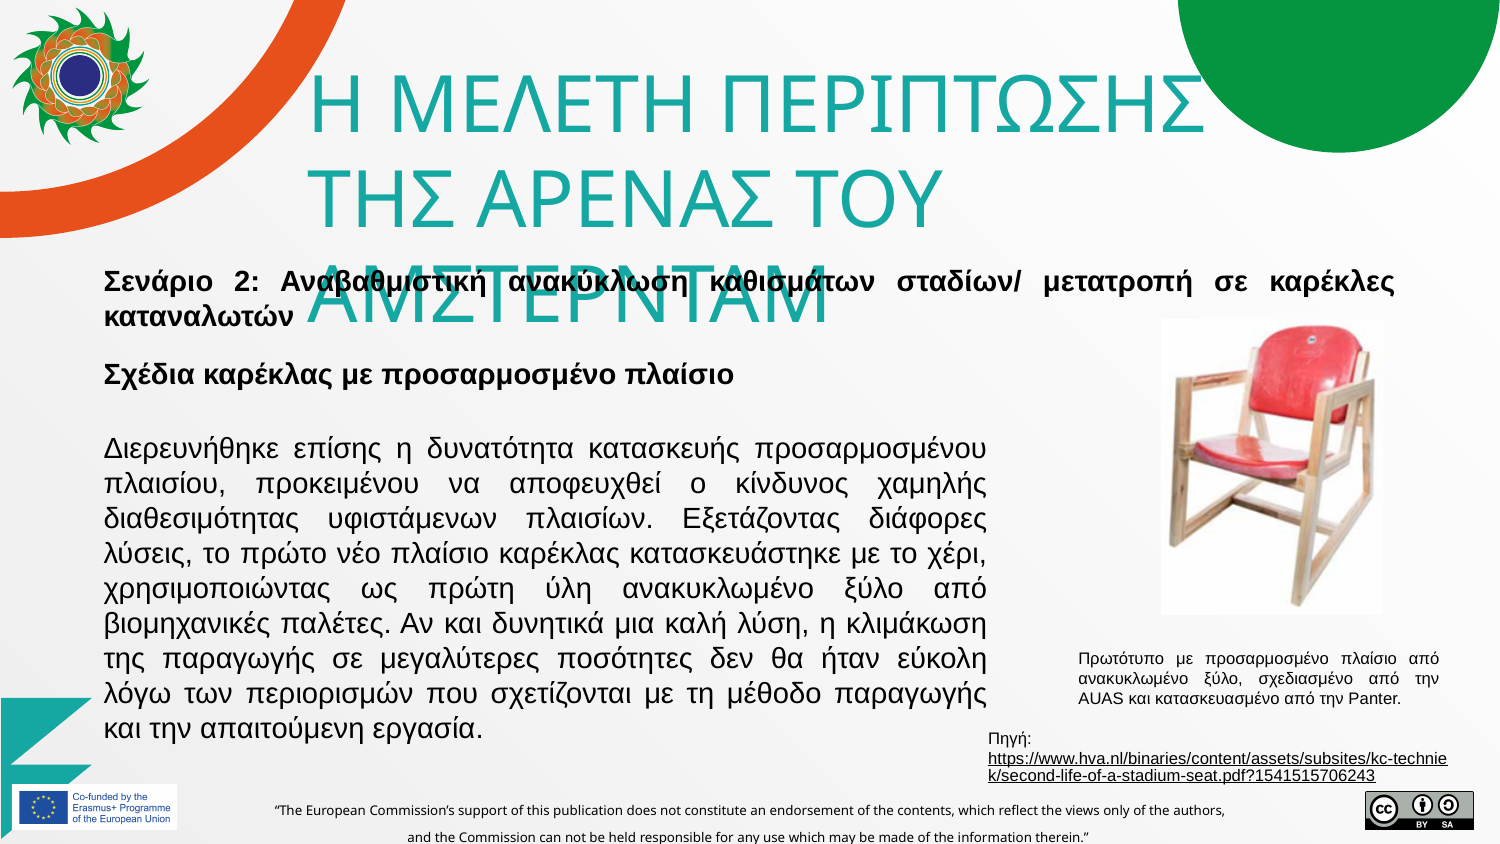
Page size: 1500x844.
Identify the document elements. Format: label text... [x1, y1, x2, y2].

text_box Πρωτότυπο με προσαρμοσμένο πλαίσιο από ανακυκλωμένο ξύλο, σχεδιασμένο από την AUAS και κατασκευασμένο από την Panter. [1063, 632, 1455, 700]
text_box Σενάριο 2: Αναβαθμιστική ανακύκλωση καθισμάτων σταδίων/ μετατροπή σε καρέκλες καταναλωτών [88, 254, 1412, 375]
text_box Πηγή: https://www.hva.nl/binaries/content/assets/subsites/kc-techniek/second-life-of-a-stadium-seat.pdf?1541515706243 [973, 712, 1471, 826]
title Η ΜΕΛΕΤΗ ΠΕΡΙΠΤΩΣΗΣ ΤΗΣ ΑΡΕΝΑΣ ΤΟΥ ΑΜΣΤΕΡΝΤΑΜ [292, 38, 1341, 138]
picture [1365, 791, 1474, 830]
picture [11, 6, 151, 147]
picture [1160, 319, 1383, 615]
text_box Σχέδια καρέκλας με προσαρμοσμένο πλαίσιο [88, 375, 1155, 398]
picture [11, 784, 177, 830]
text_box Διερευνήθηκε επίσης η δυνατότητα κατασκευής προσαρμοσμένου πλαισίου, προκειμένου να αποφευχθεί ο κίνδυνος χαμηλής διαθεσιμότητας υφιστάμενων πλαισίων. Εξετάζοντας διάφορες λύσεις, το πρώτο νέο πλαίσιο καρέκλας κατασκευάστηκε με το χέρι, χρησιμοποιώντας ως πρώτη ύλη ανακυκλωμένο ξύλο από βιομηχανικές παλέτες. Αν και δυνητικά μια καλή λύση, η κλιμάκωση της παραγωγής σε μεγαλύτερες ποσότητες δεν θα ήταν εύκολη λόγω των περιορισμών που σχετίζονται με τη μέθοδο παραγωγής και την απαιτούμενη εργασία. [88, 421, 1003, 752]
